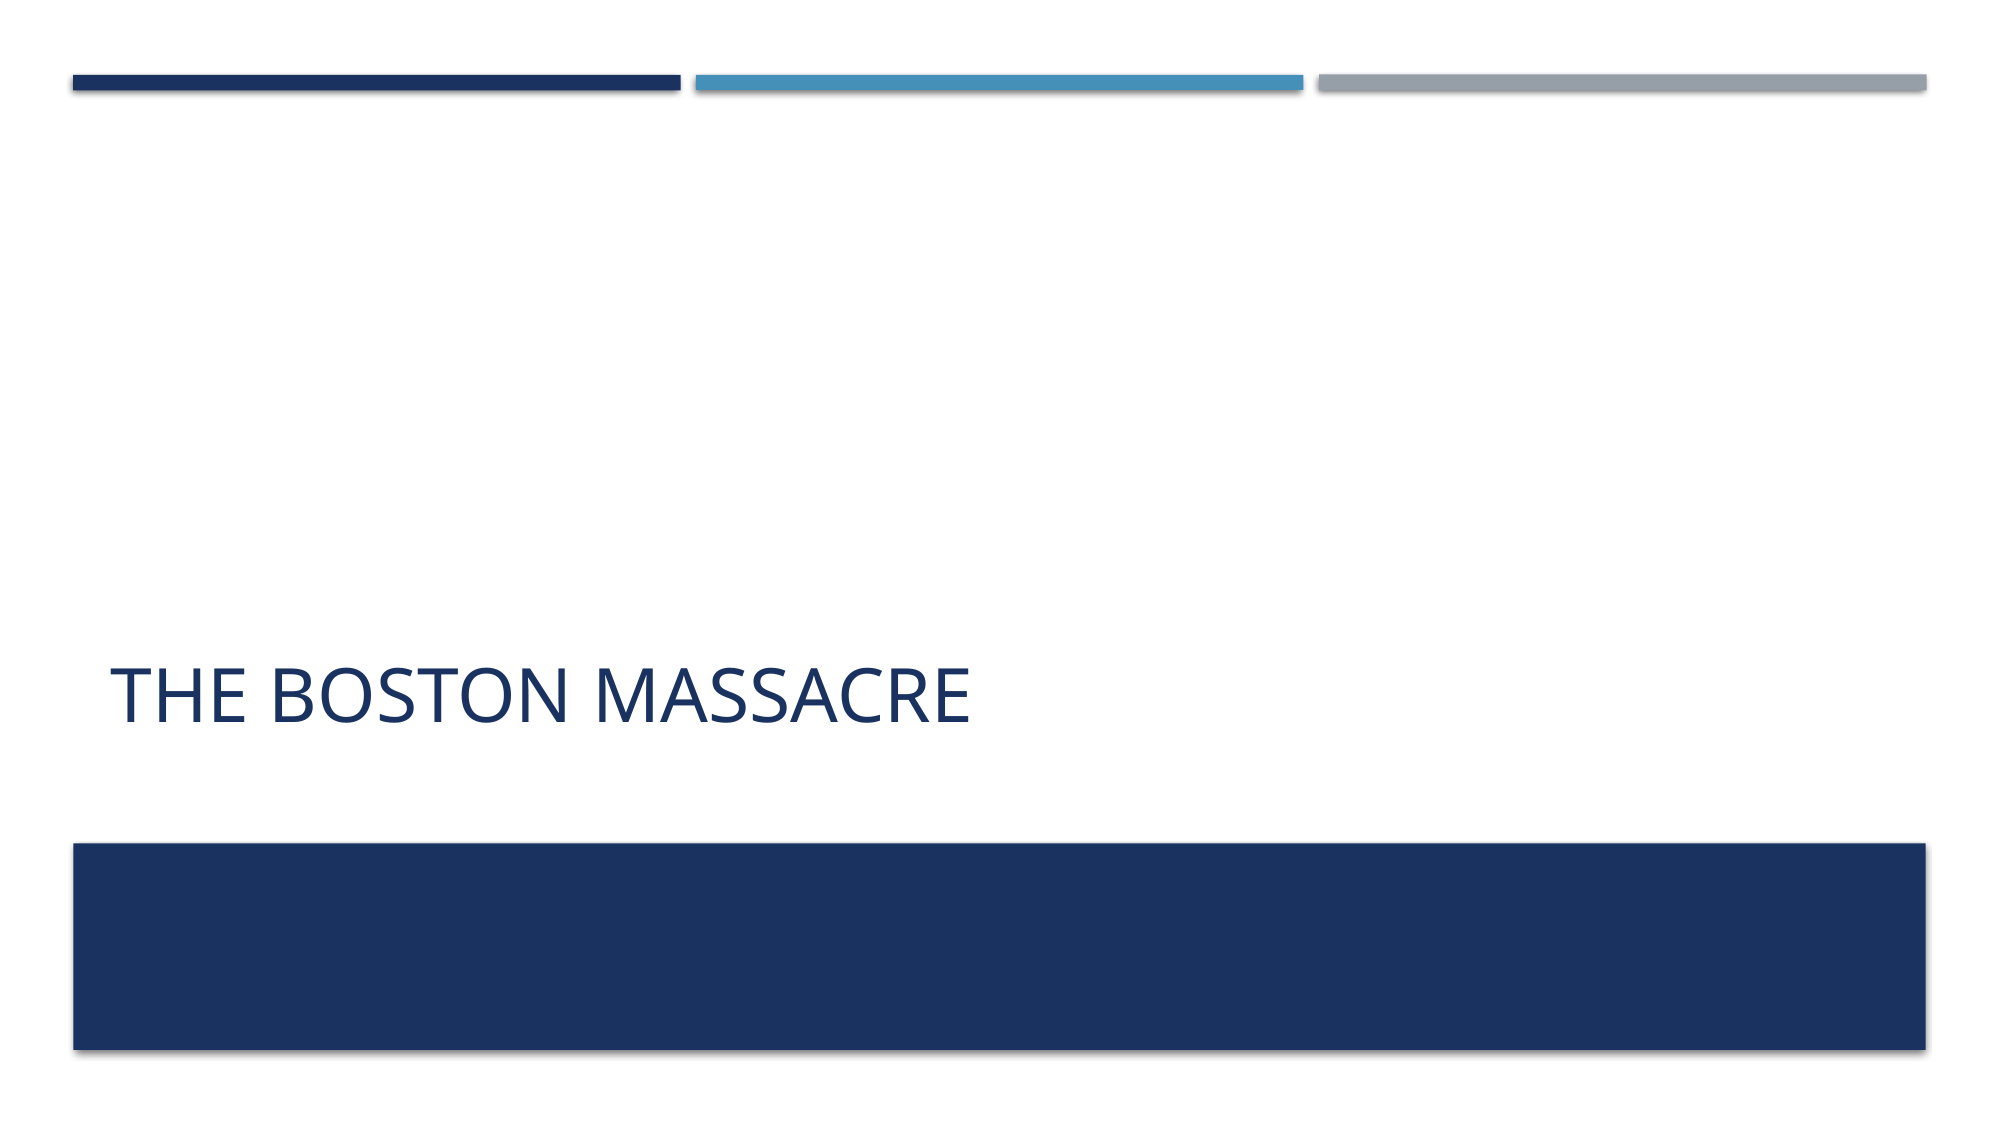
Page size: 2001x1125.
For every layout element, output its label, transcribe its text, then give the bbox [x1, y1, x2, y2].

title The Boston Massacre [95, 499, 1905, 745]
